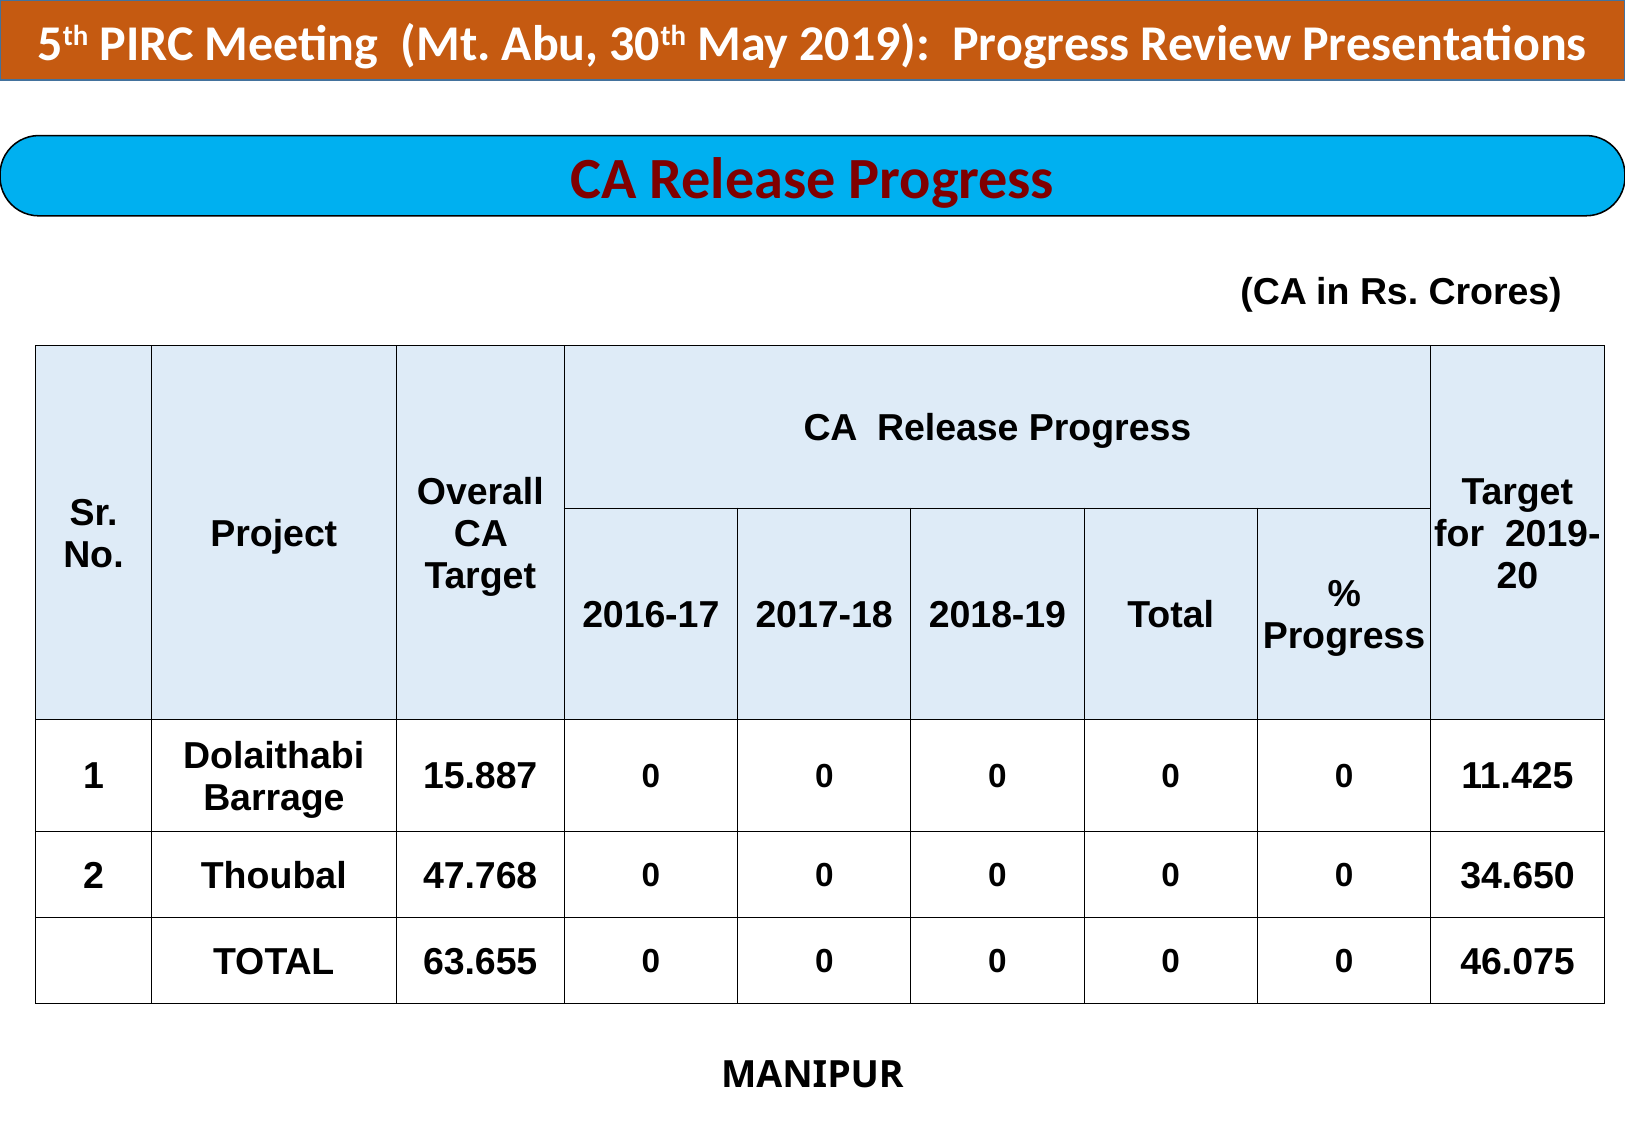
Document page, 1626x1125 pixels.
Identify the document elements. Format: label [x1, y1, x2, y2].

table_cell [397, 720, 564, 831]
table_cell [152, 832, 396, 917]
table_cell [565, 918, 737, 1003]
text_box [0, 0, 1625, 81]
text_box [0, 135, 1625, 216]
table_cell [911, 509, 1084, 719]
table_cell [36, 720, 151, 831]
table_cell [152, 918, 396, 1003]
table_cell [738, 720, 910, 831]
table_cell [911, 720, 1084, 831]
table_cell [738, 918, 910, 1003]
table_cell [1258, 509, 1430, 719]
table_header [36, 346, 151, 719]
table_cell [1431, 720, 1604, 831]
table_cell [1431, 832, 1604, 917]
table_cell [1085, 720, 1257, 831]
table_cell [36, 832, 151, 917]
table_header [1431, 346, 1604, 719]
table_cell [911, 832, 1084, 917]
table_cell [565, 720, 737, 831]
table_header [397, 346, 564, 719]
table_cell [152, 720, 396, 831]
table_cell [1258, 720, 1430, 831]
table_cell [565, 509, 737, 719]
table_cell [911, 918, 1084, 1003]
table_cell [1085, 832, 1257, 917]
table_cell [397, 918, 564, 1003]
table_cell [36, 918, 151, 1003]
table_cell [738, 509, 910, 719]
table_cell [1258, 832, 1430, 917]
table_cell [397, 832, 564, 917]
table_cell [1085, 509, 1257, 719]
table_cell [1431, 918, 1604, 1003]
table_header [152, 346, 396, 719]
text_box [1225, 259, 1577, 320]
table_cell [565, 832, 737, 917]
table_header [565, 346, 1430, 508]
table_cell [1258, 918, 1430, 1003]
table_cell [738, 832, 910, 917]
footer [538, 1042, 1087, 1103]
table_cell [1085, 918, 1257, 1003]
